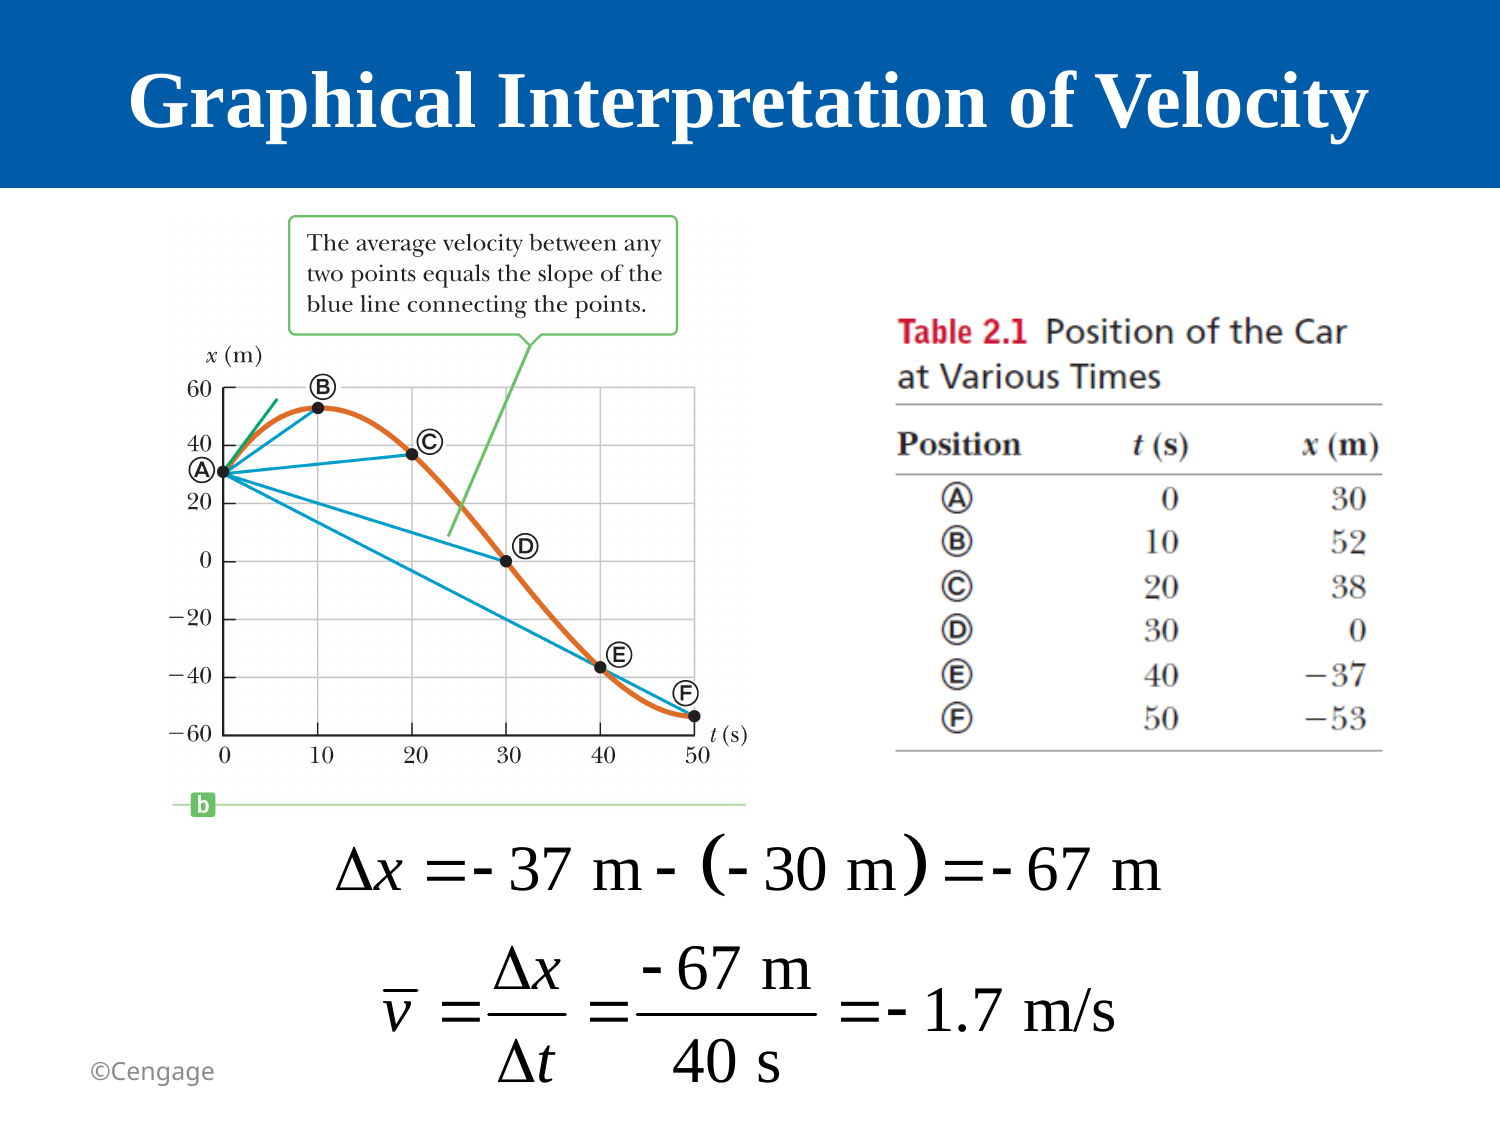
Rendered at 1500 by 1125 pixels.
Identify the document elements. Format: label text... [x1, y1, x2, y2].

picture [166, 215, 751, 820]
footer ©Cengage [75, 1042, 365, 1103]
picture [886, 304, 1390, 755]
title Graphical Interpretation of Velocity [75, 1, 1425, 190]
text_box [322, 819, 1178, 930]
picture [0, 0, 1500, 188]
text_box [370, 938, 1129, 1103]
